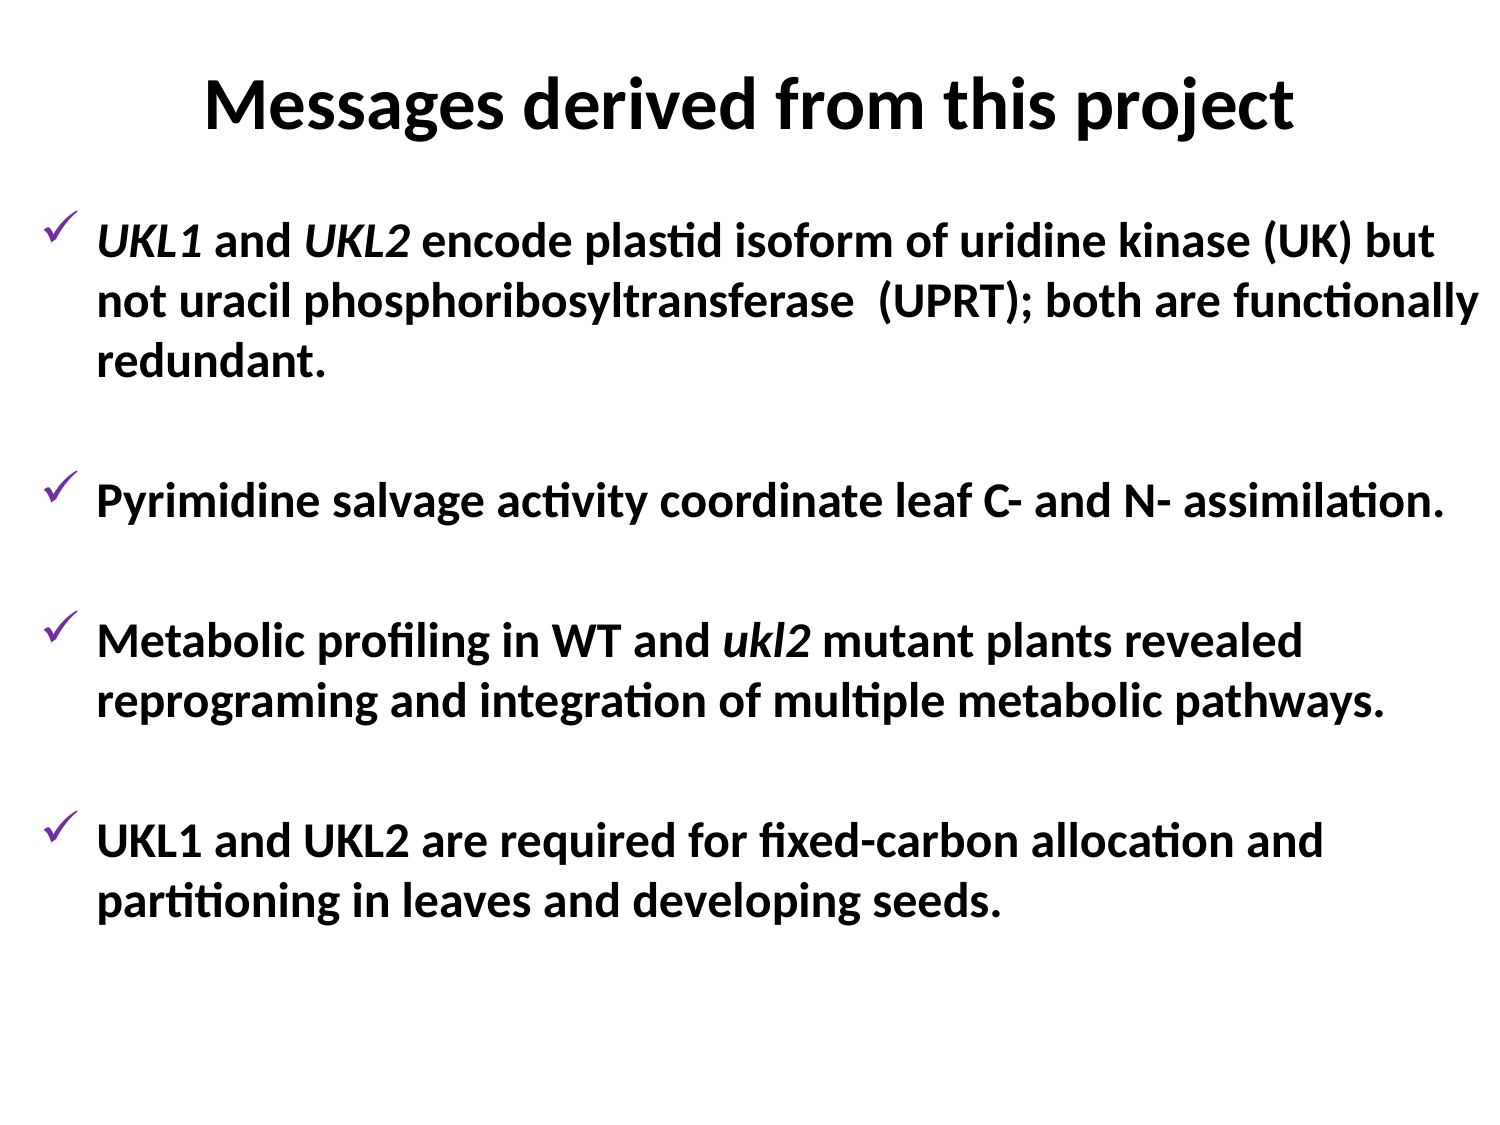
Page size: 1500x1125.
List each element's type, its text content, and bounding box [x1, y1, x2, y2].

list UKL1 and UKL2 encode plastid isoform of uridine kinase (UK) but not uracil phosphoribosyltransferase (UPRT); both are functionally redundant. Pyrimidine salvage activity coordinate leaf C- and N- assimilation. Metabolic profiling in WT and ukl2 mutant plants revealed reprograming and integration of multiple metabolic pathways. UKL1 and UKL2 are required for fixed-carbon allocation and partitioning in leaves and developing seeds. [24, 200, 1500, 1113]
title Messages derived from this project [75, 37, 1425, 163]
